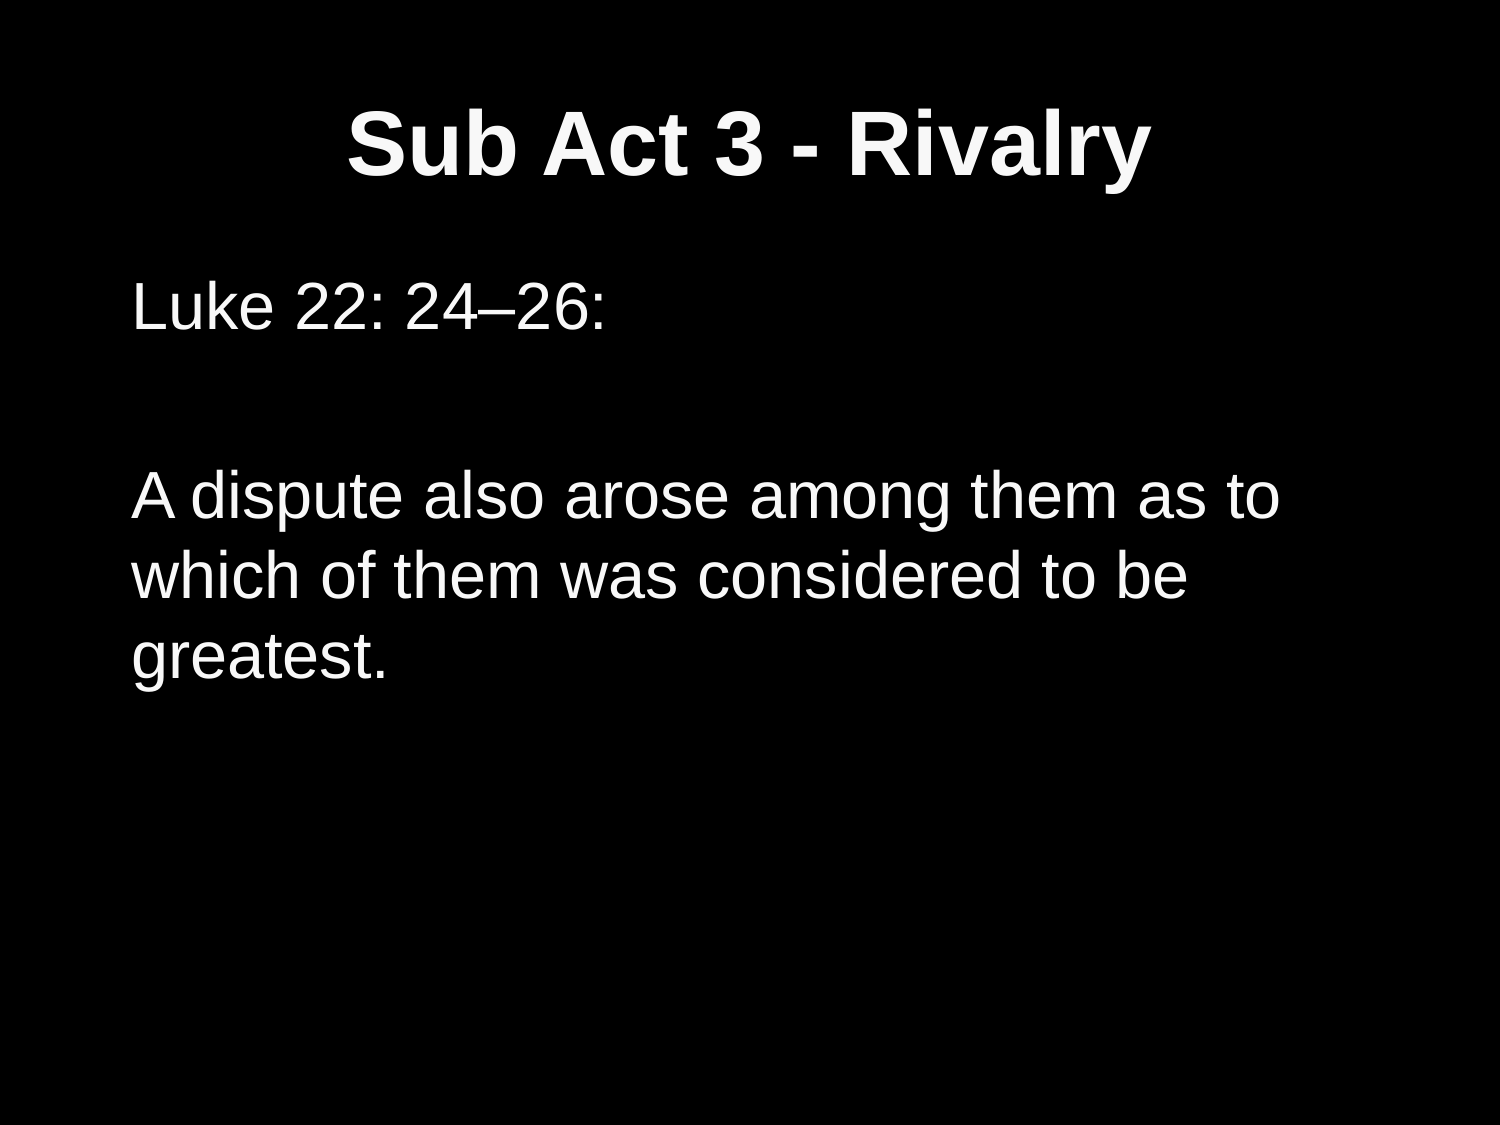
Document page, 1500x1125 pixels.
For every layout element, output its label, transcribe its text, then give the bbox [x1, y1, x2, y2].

list Luke 22: 24–26: A dispute also arose among them as to which of them was considered to be greatest. [74, 261, 1426, 1006]
title Sub Act 3 - Rivalry [74, 44, 1426, 234]
